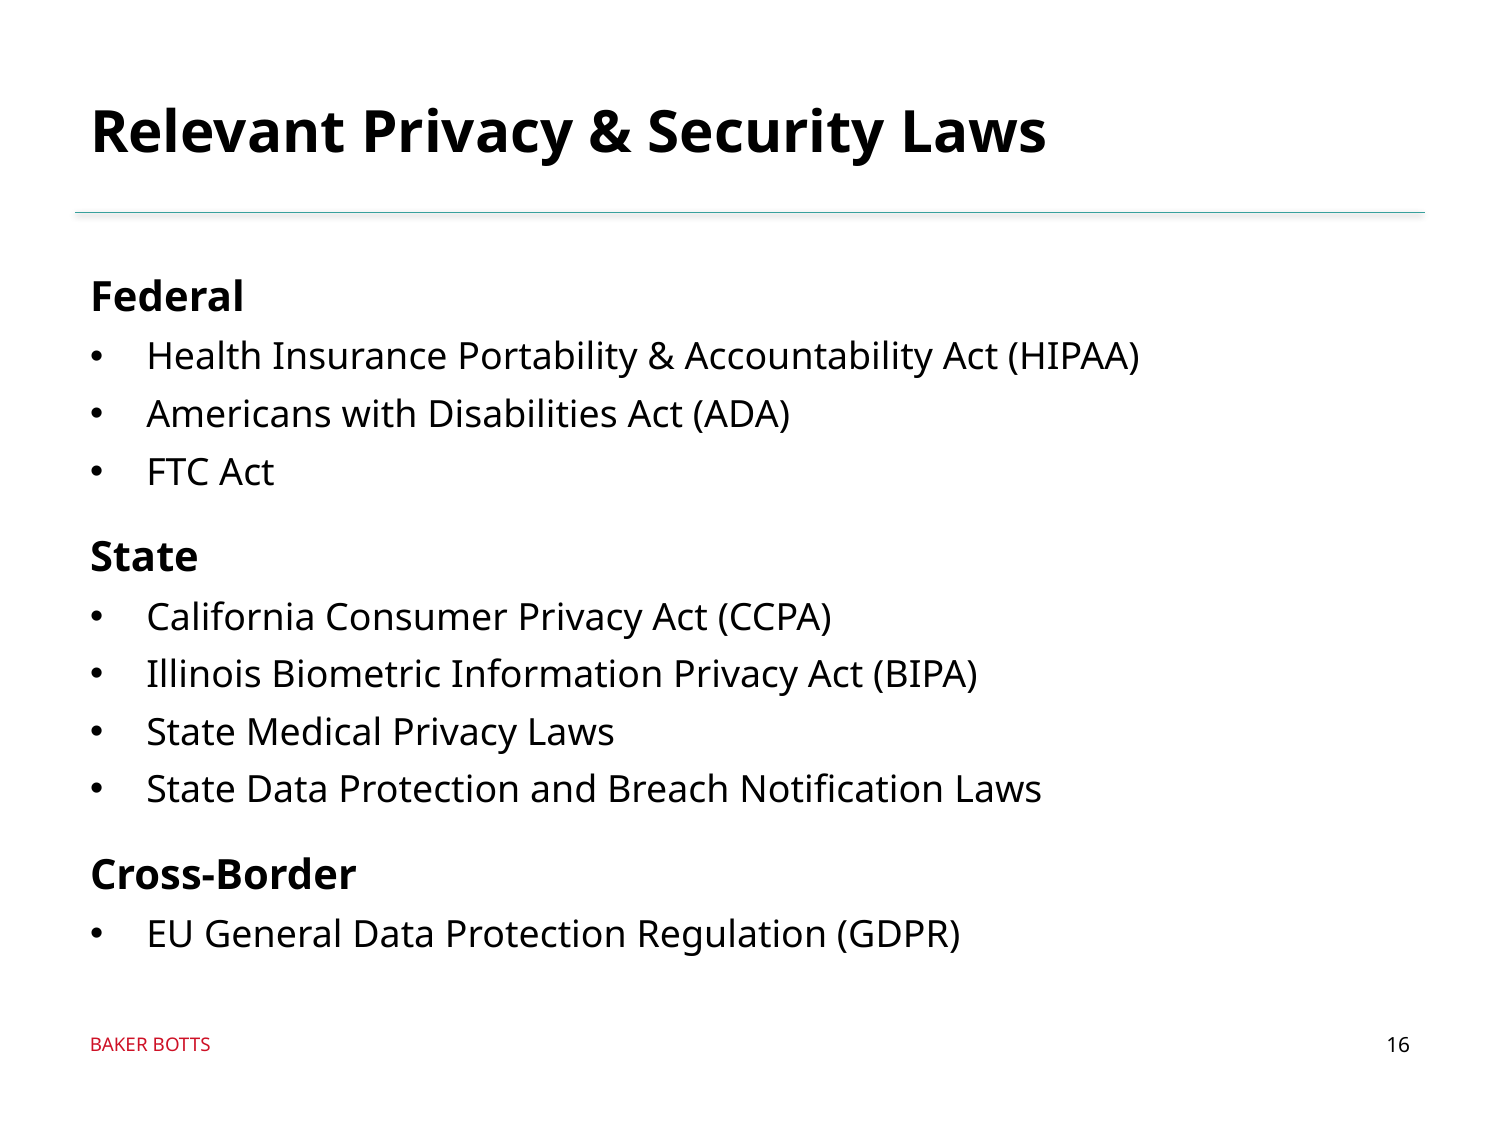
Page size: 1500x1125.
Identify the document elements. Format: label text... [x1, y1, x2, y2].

list Federal Health Insurance Portability & Accountability Act (HIPAA) Americans with Disabilities Act (ADA) FTC Act State California Consumer Privacy Act (CCPA) Illinois Biometric Information Privacy Act (BIPA) State Medical Privacy Laws State Data Protection and Breach Notification Laws Cross-Border EU General Data Protection Regulation (GDPR) [75, 262, 1425, 1005]
slide_number 16 [1074, 1024, 1425, 1103]
title Relevant Privacy & Security Laws [75, 45, 1425, 213]
